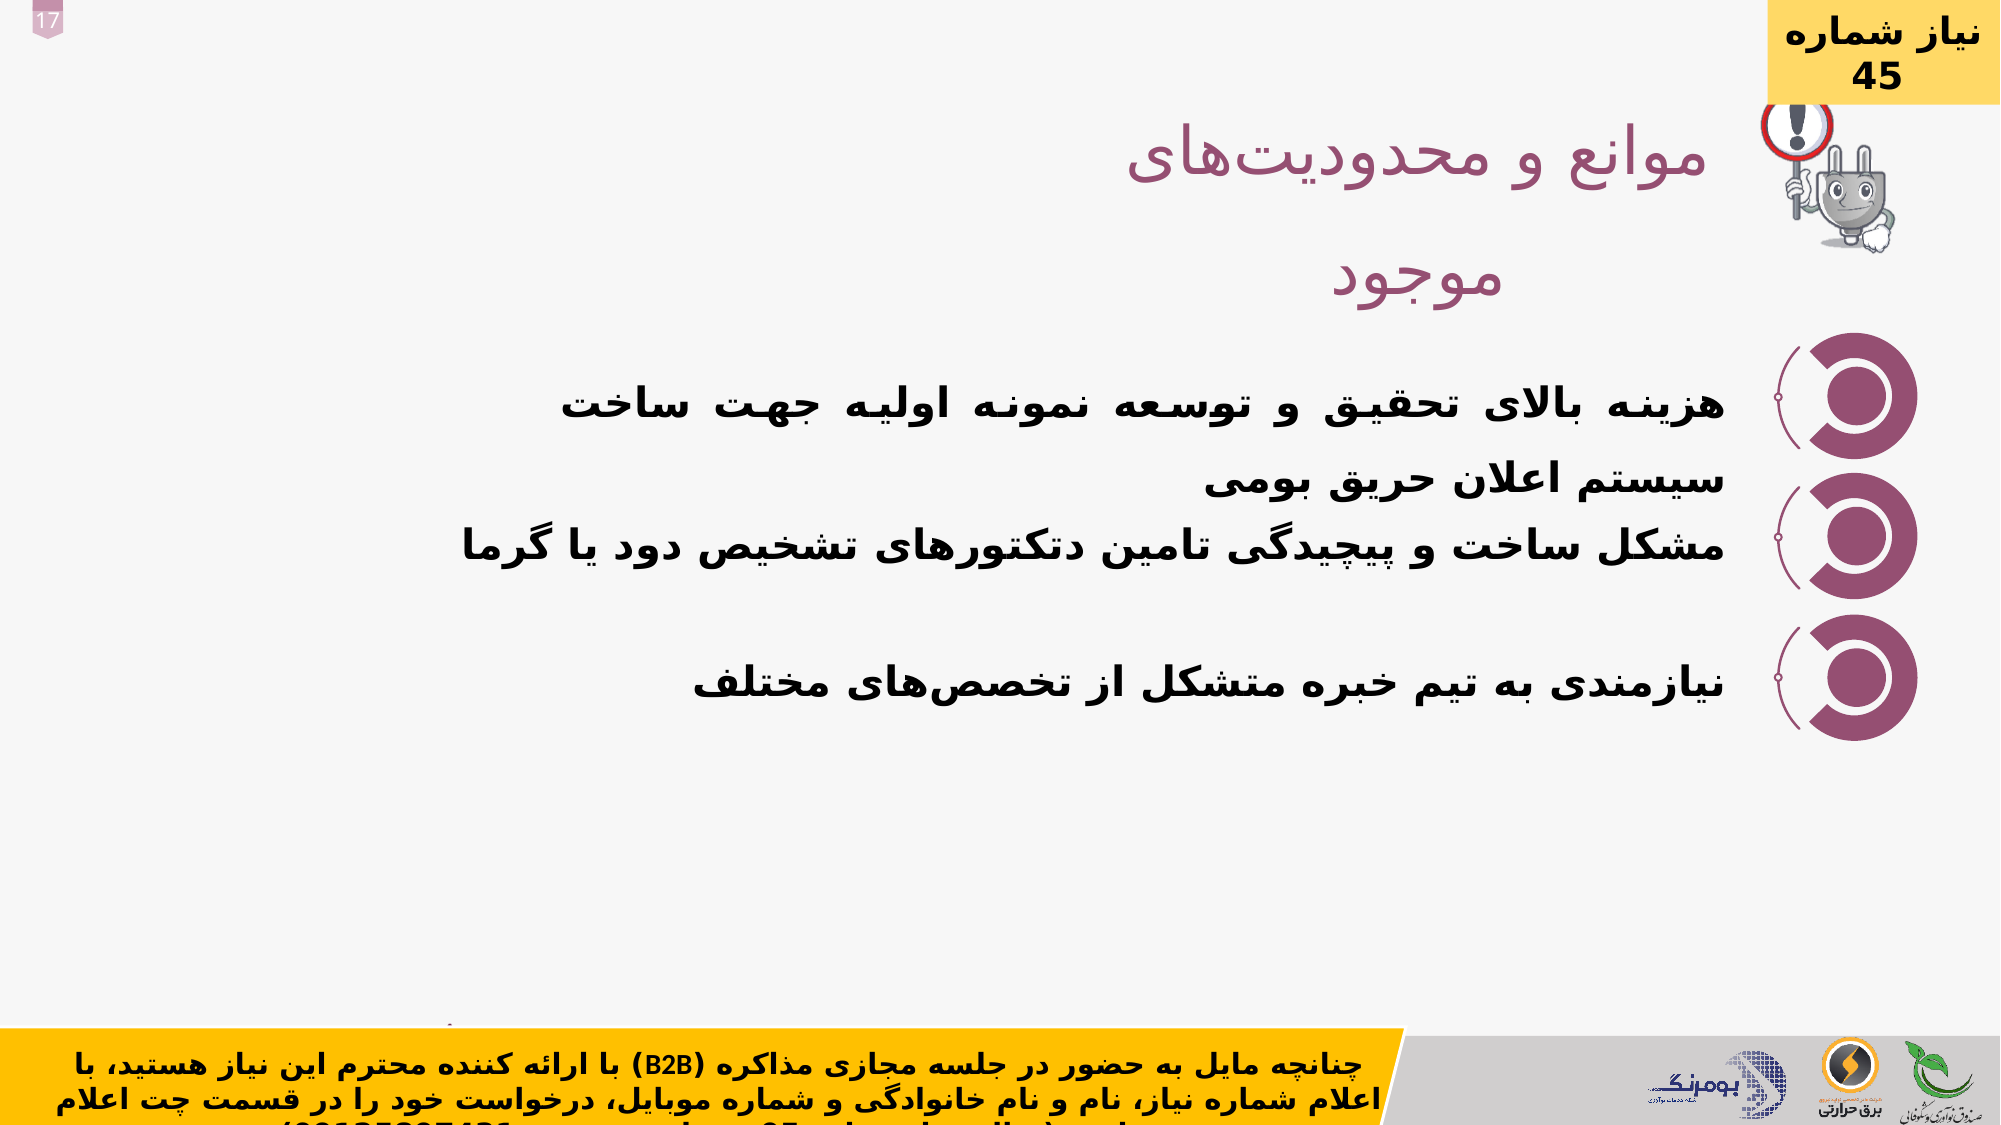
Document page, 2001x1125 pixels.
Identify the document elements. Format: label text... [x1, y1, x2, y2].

text_box نیازمندی به تیم خبره متشکل از تخصص‌های مختلف [217, 622, 1742, 712]
text_box هزینه بالای تحقیق و توسعه نمونه اولیه جهت ساخت سیستم اعلان حریق بومی [537, 343, 1742, 485]
text_box نیاز شماره 45 [1767, 0, 2000, 105]
text_box موانع و محدودیت‌های موجود [1049, 60, 1788, 315]
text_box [1773, 614, 1918, 741]
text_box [1773, 472, 1918, 600]
picture [1648, 1024, 1982, 1125]
text_box مشکل ساخت و پیچیدگی تامین دتکتورهای تشخیص دود یا گرما [217, 485, 1742, 575]
picture [1742, 82, 1918, 255]
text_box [1773, 332, 1918, 460]
